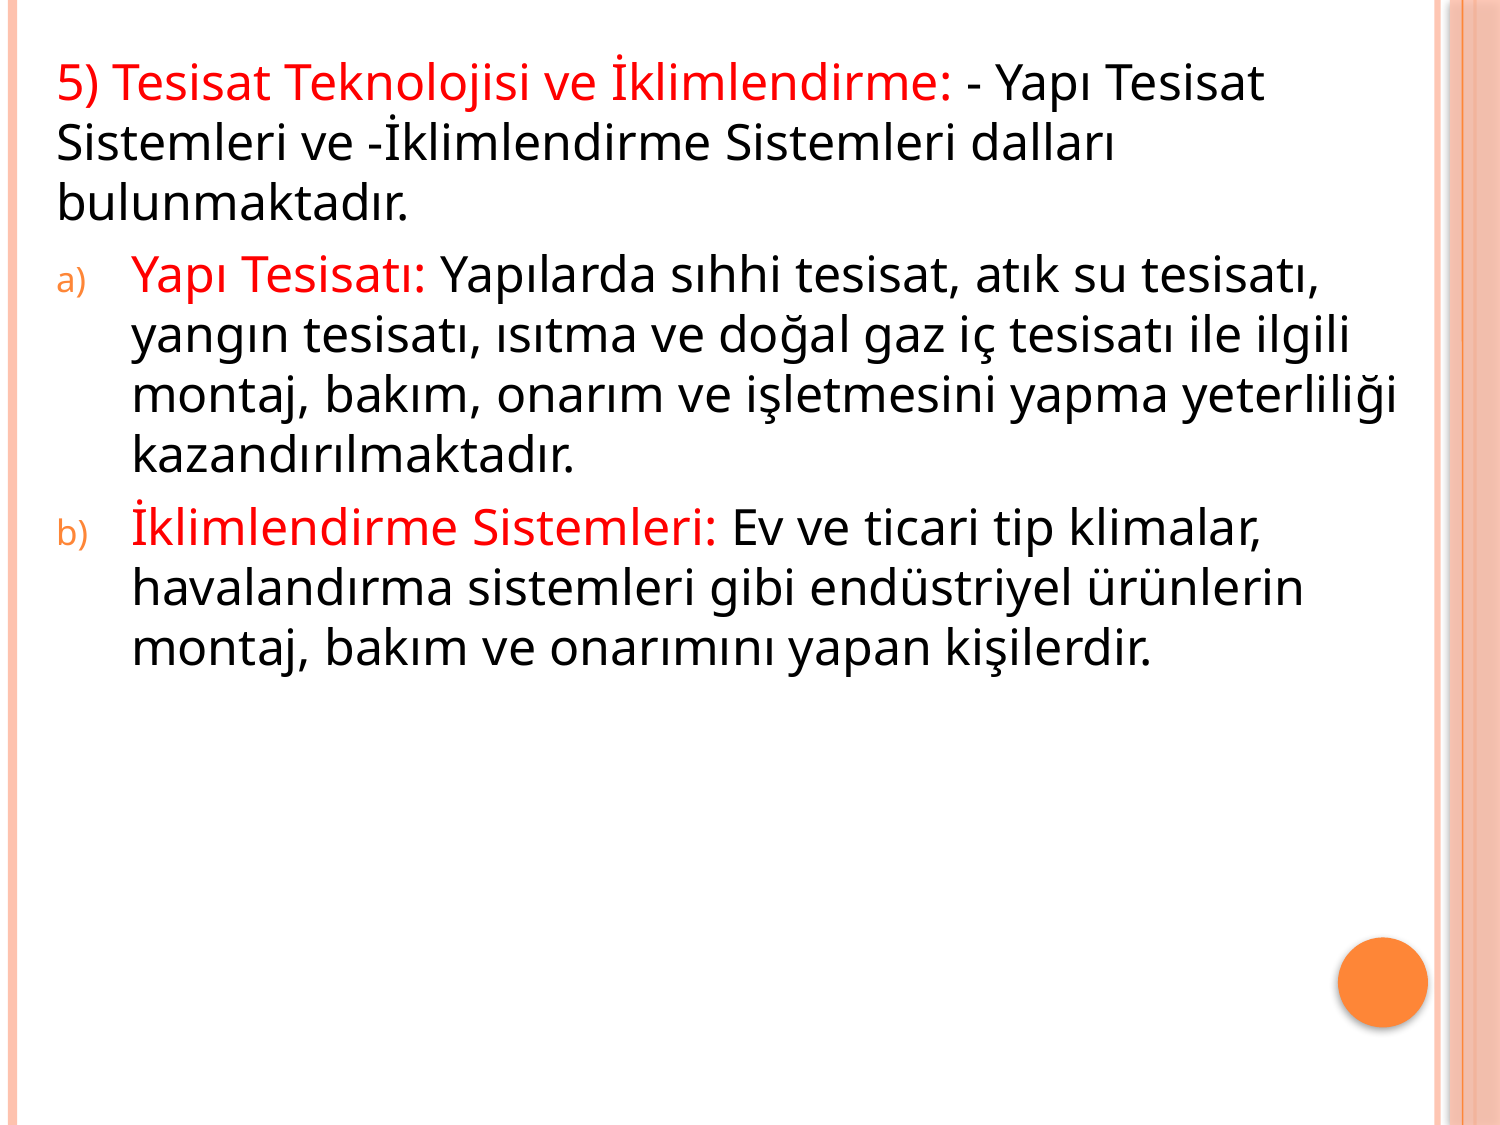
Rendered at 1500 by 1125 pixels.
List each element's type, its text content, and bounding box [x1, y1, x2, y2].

list 5) Tesisat Teknolojisi ve İklimlendirme: - Yapı Tesisat Sistemleri ve -İklimlendirme Sistemleri dalları bulunmaktadır. Yapı Tesisatı: Yapılarda sıhhi tesisat, atık su tesisatı, yangın tesisatı, ısıtma ve doğal gaz iç tesisatı ile ilgili montaj, bakım, onarım ve işletmesini yapma yeterliliği kazandırılmaktadır. İklimlendirme Sistemleri: Ev ve ticari tip klimalar, havalandırma sistemleri gibi endüstriyel ürünlerin montaj, bakım ve onarımını yapan kişilerdir. [41, 42, 1424, 1083]
